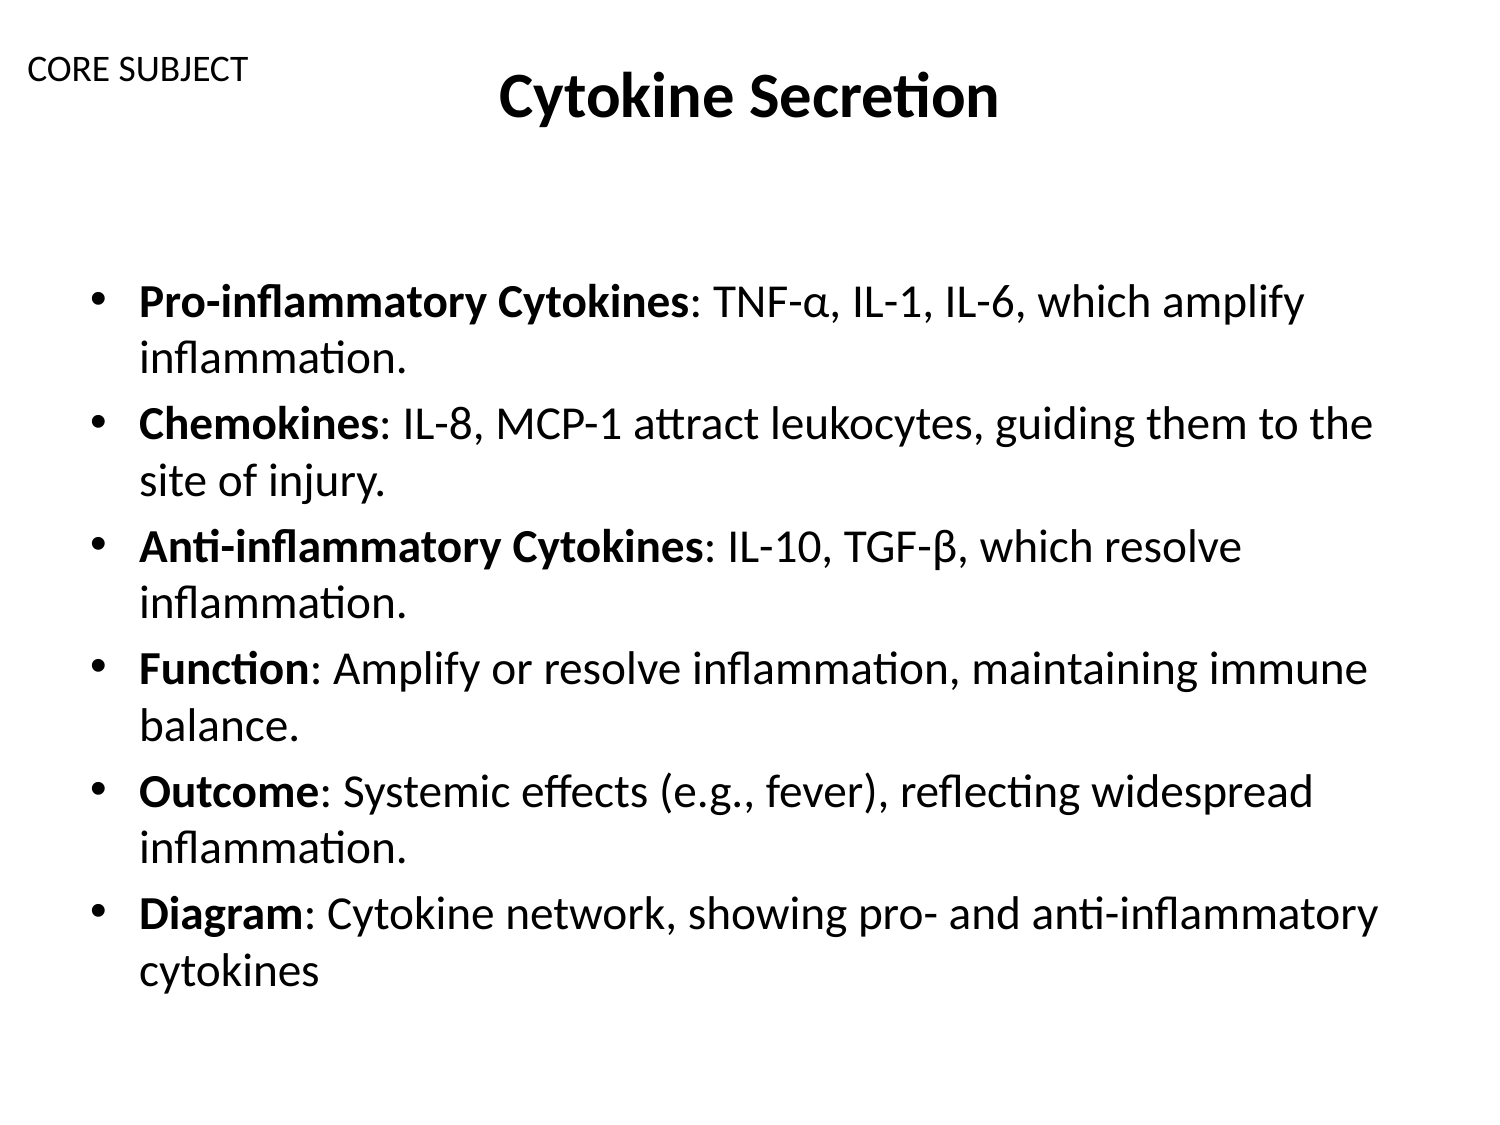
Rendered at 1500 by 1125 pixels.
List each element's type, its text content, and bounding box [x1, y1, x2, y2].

text_box CORE SUBJECT [12, 36, 275, 97]
list Pro-inflammatory Cytokines: TNF-α, IL-1, IL-6, which amplify inflammation. Chemokines: IL-8, MCP-1 attract leukocytes, guiding them to the site of injury. Anti-inflammatory Cytokines: IL-10, TGF-β, which resolve inflammation. Function: Amplify or resolve inflammation, maintaining immune balance. Outcome: Systemic effects (e.g., fever), reflecting widespread inflammation. Diagram: Cytokine network, showing pro- and anti-inflammatory cytokines [75, 262, 1425, 1005]
title Cytokine Secretion [75, 45, 1425, 233]
